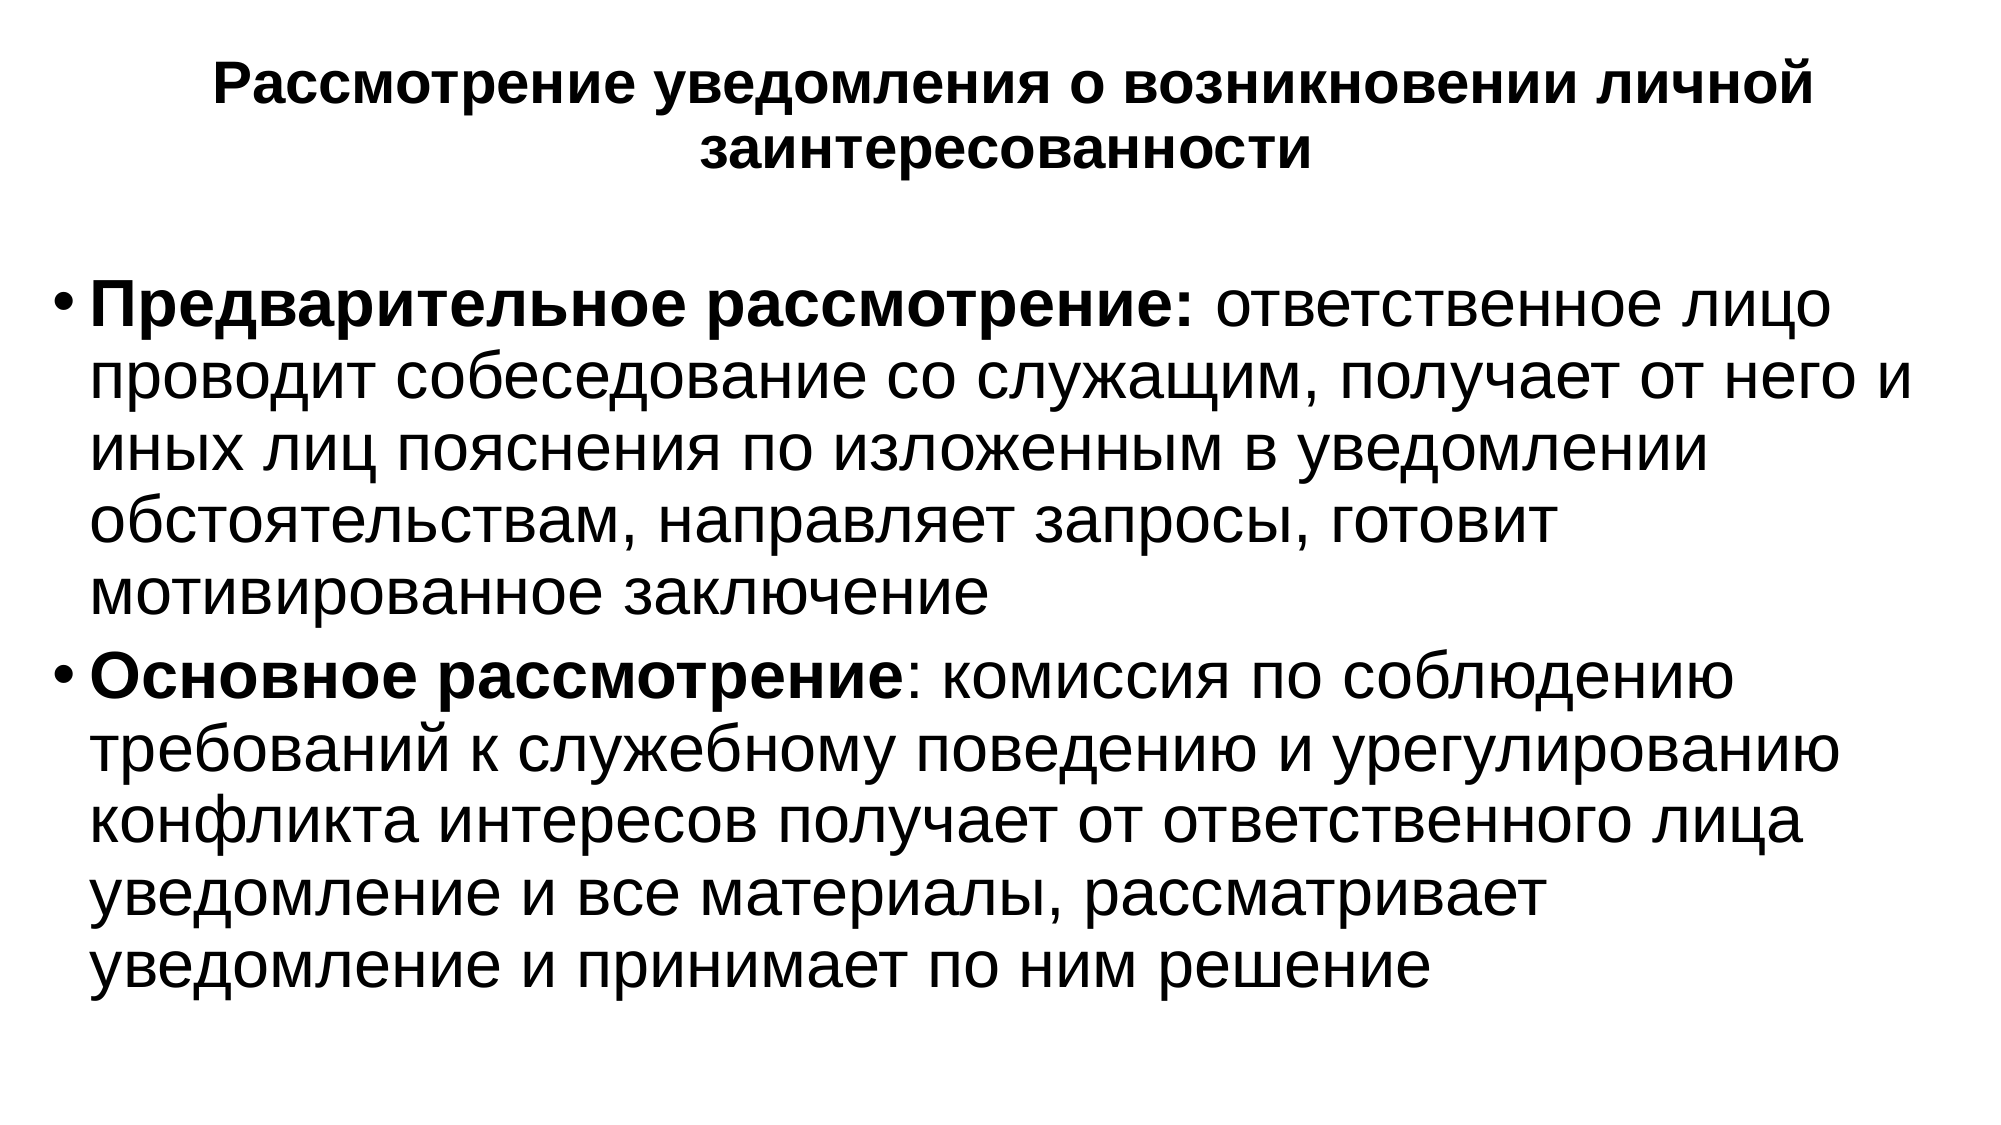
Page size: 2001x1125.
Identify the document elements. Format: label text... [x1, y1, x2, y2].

title Рассмотрение уведомления о возникновении личной заинтересованности [85, 42, 1945, 191]
list Предварительное рассмотрение: ответственное лицо проводит собеседование со служащим, получает от него и иных лиц пояснения по изложенным в уведомлении обстоятельствам, направляет запросы, готовит мотивированное заключение Основное рассмотрение: комиссия по соблюдению требований к служебному поведению и урегулированию конфликта интересов получает от ответственного лица уведомление и все материалы, рассматривает уведомление и принимает по ним решение [37, 261, 1945, 1080]
